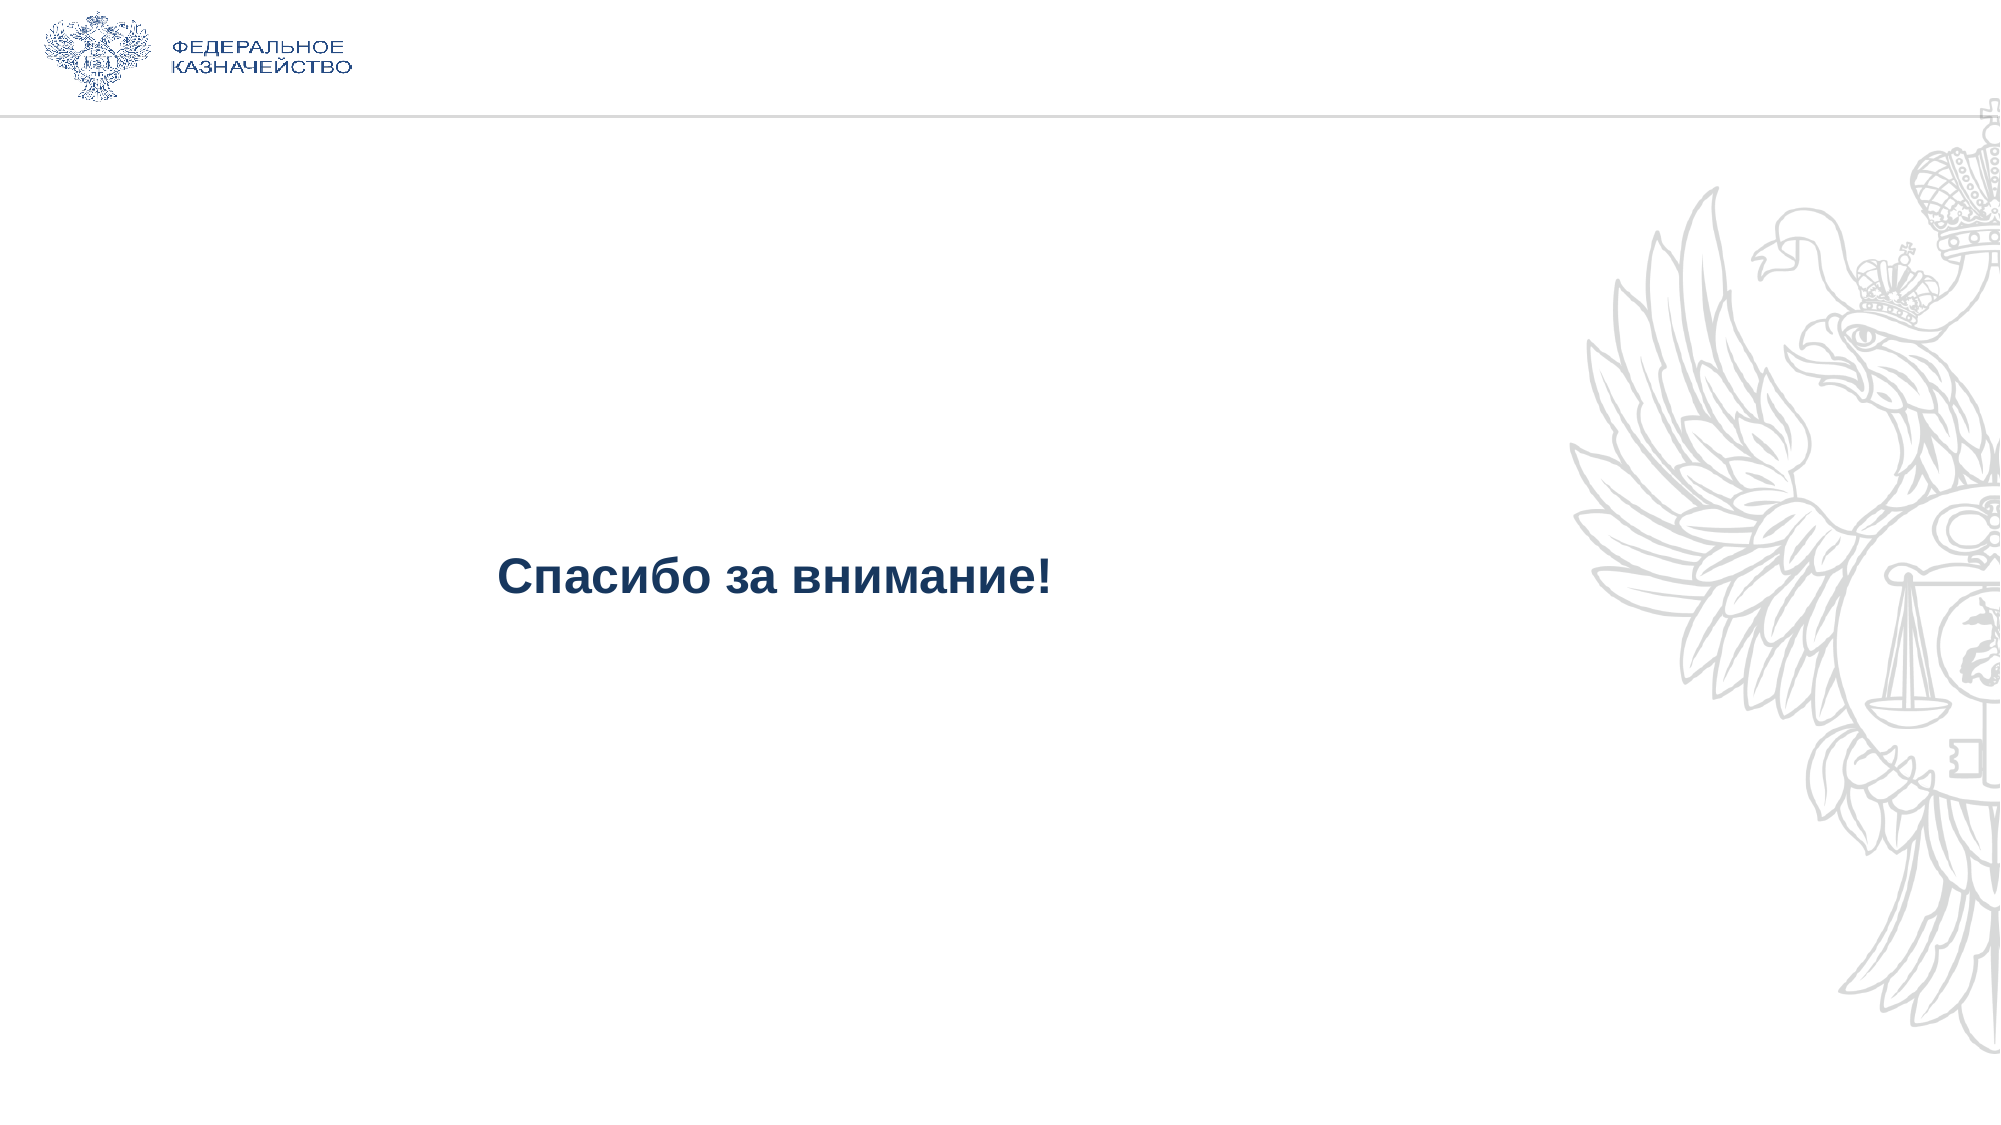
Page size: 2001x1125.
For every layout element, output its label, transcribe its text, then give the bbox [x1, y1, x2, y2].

text_box [1569, 98, 2000, 1054]
picture [44, 11, 352, 102]
text_box Спасибо за внимание! [483, 535, 1222, 611]
